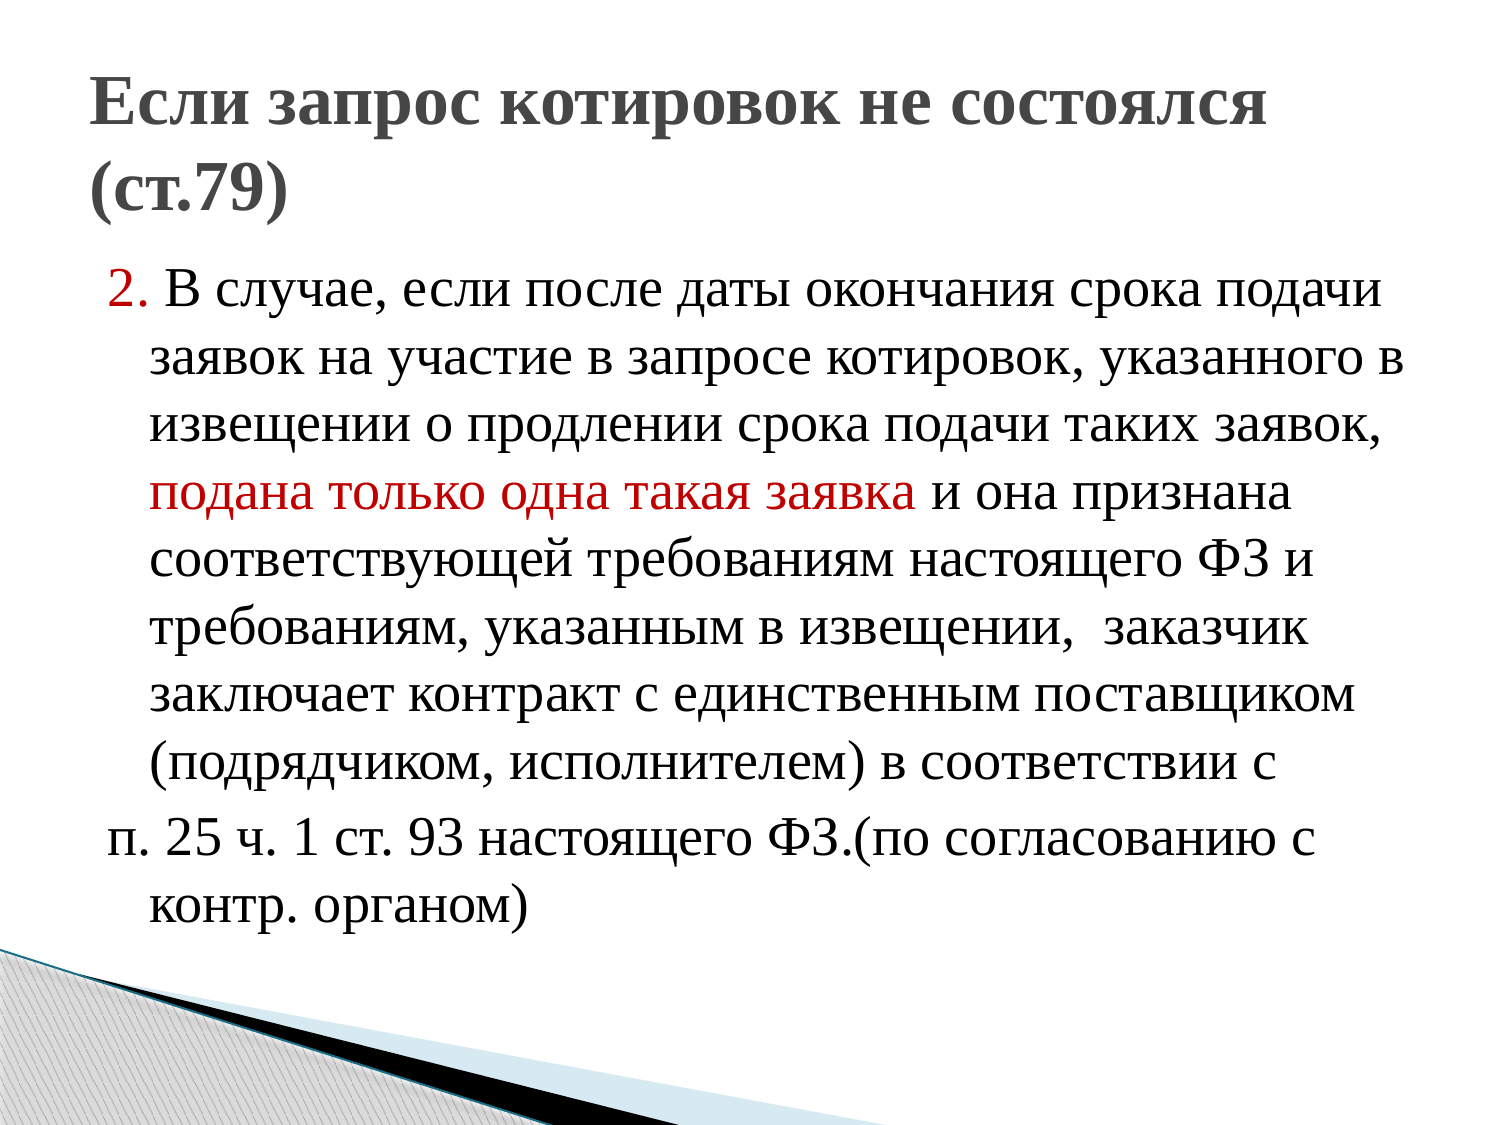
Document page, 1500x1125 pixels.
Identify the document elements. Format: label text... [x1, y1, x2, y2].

list 2. В случае, если после даты окончания срока подачи заявок на участие в запросе котировок, указанного в извещении о продлении срока подачи таких заявок, подана только одна такая заявка и она признана соответствующей требованиям настоящего ФЗ и требованиям, указанным в извещении, заказчик заключает контракт с единственным поставщиком (подрядчиком, исполнителем) в соответствии с п. 25 ч. 1 ст. 93 настоящего ФЗ.(по согласованию с контр. органом) [75, 242, 1425, 986]
title Если запрос котировок не состоялся (ст.79) [75, 45, 1425, 233]
